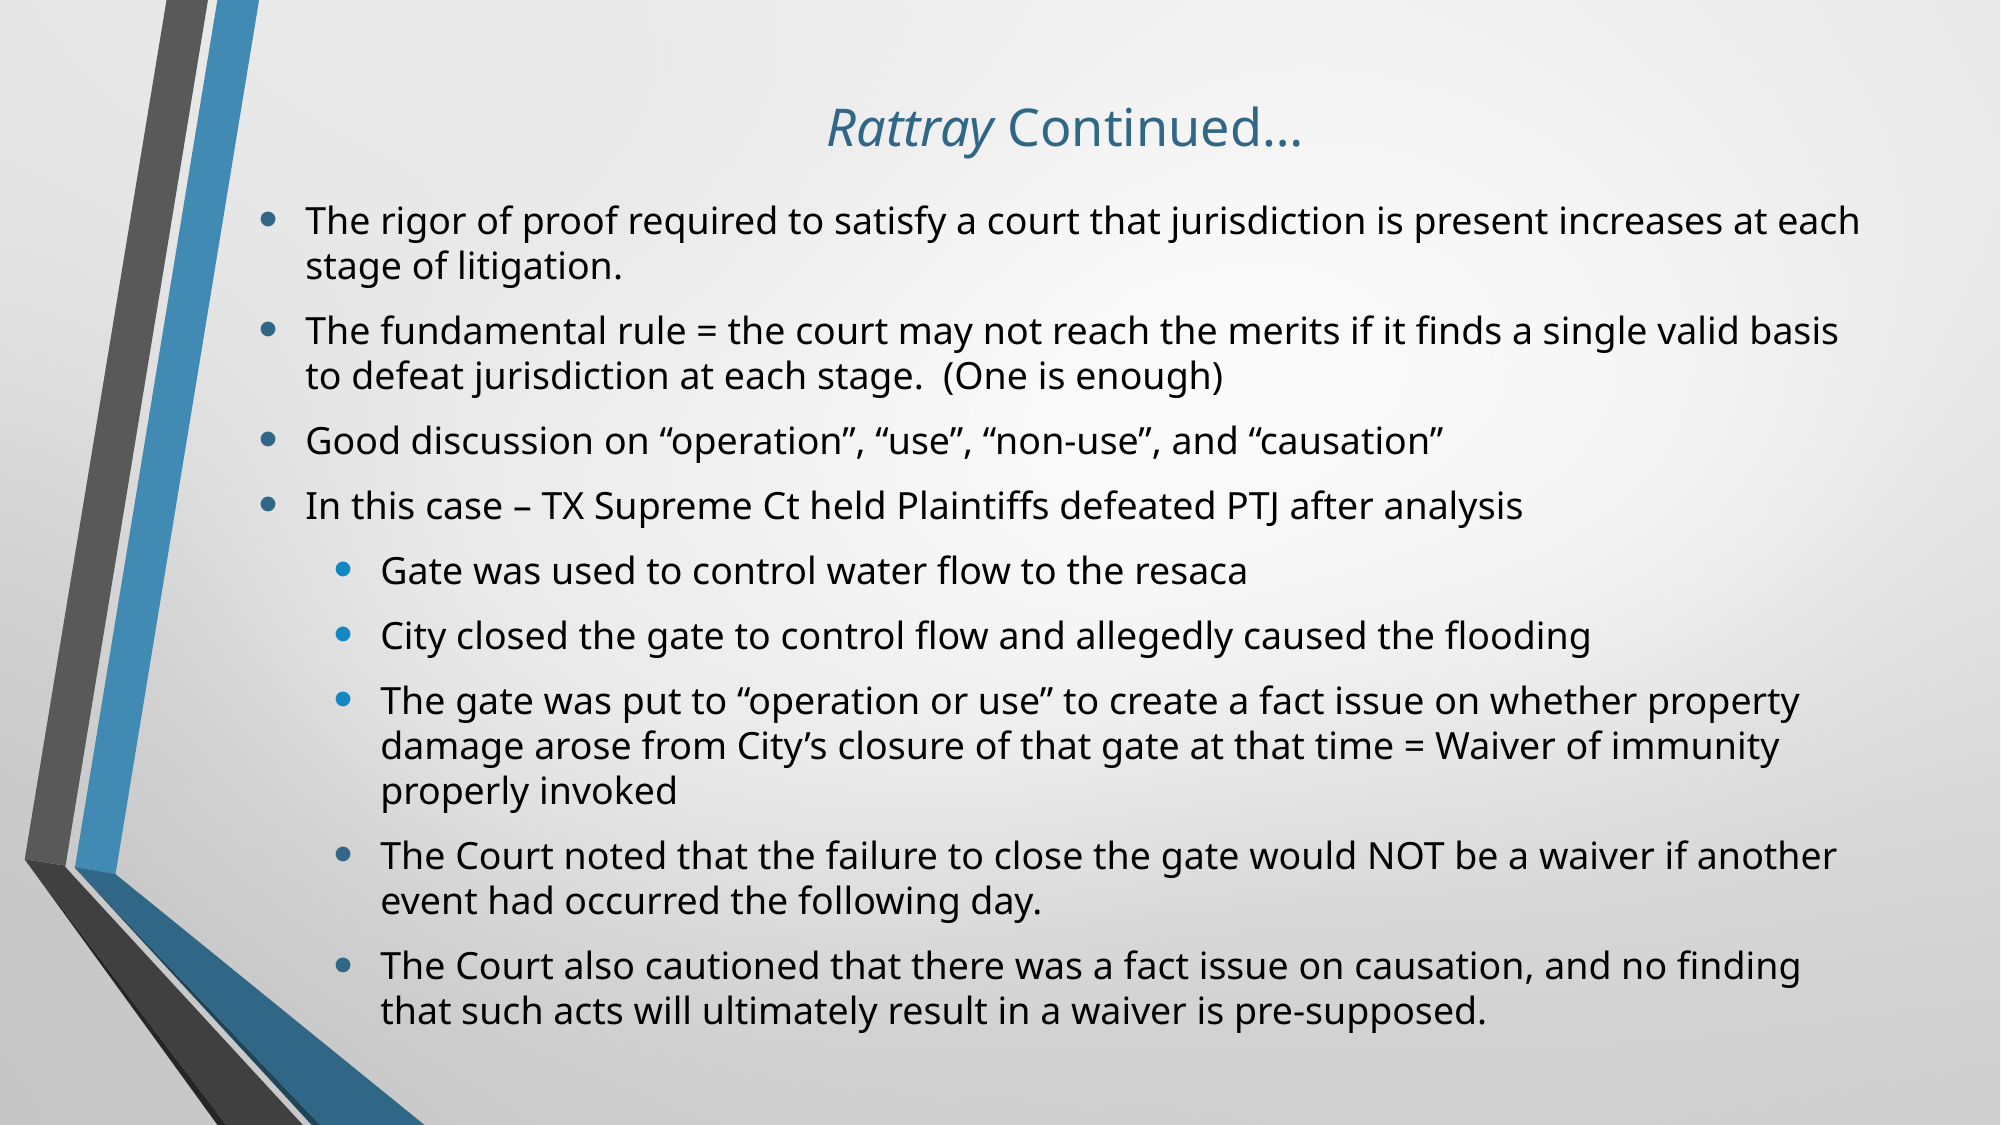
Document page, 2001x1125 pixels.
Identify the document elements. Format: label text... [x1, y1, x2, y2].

title Rattray Continued… [243, 78, 1887, 128]
list The rigor of proof required to satisfy a court that jurisdiction is present increases at each stage of litigation. The fundamental rule = the court may not reach the merits if it finds a single valid basis to defeat jurisdiction at each stage. (One is enough) Good discussion on “operation”, “use”, “non-use”, and “causation” In this case – TX Supreme Ct held Plaintiffs defeated PTJ after analysis Gate was used to control water flow to the resaca City closed the gate to control flow and allegedly caused the flooding The gate was put to “operation or use” to create a fact issue on whether property damage arose from City’s closure of that gate at that time = Waiver of immunity properly invoked The Court noted that the failure to close the gate would NOT be a waiver if another event had occurred the following day. The Court also cautioned that there was a fact issue on causation, and no finding that such acts will ultimately result in a waiver is pre-supposed. [243, 128, 1887, 1100]
